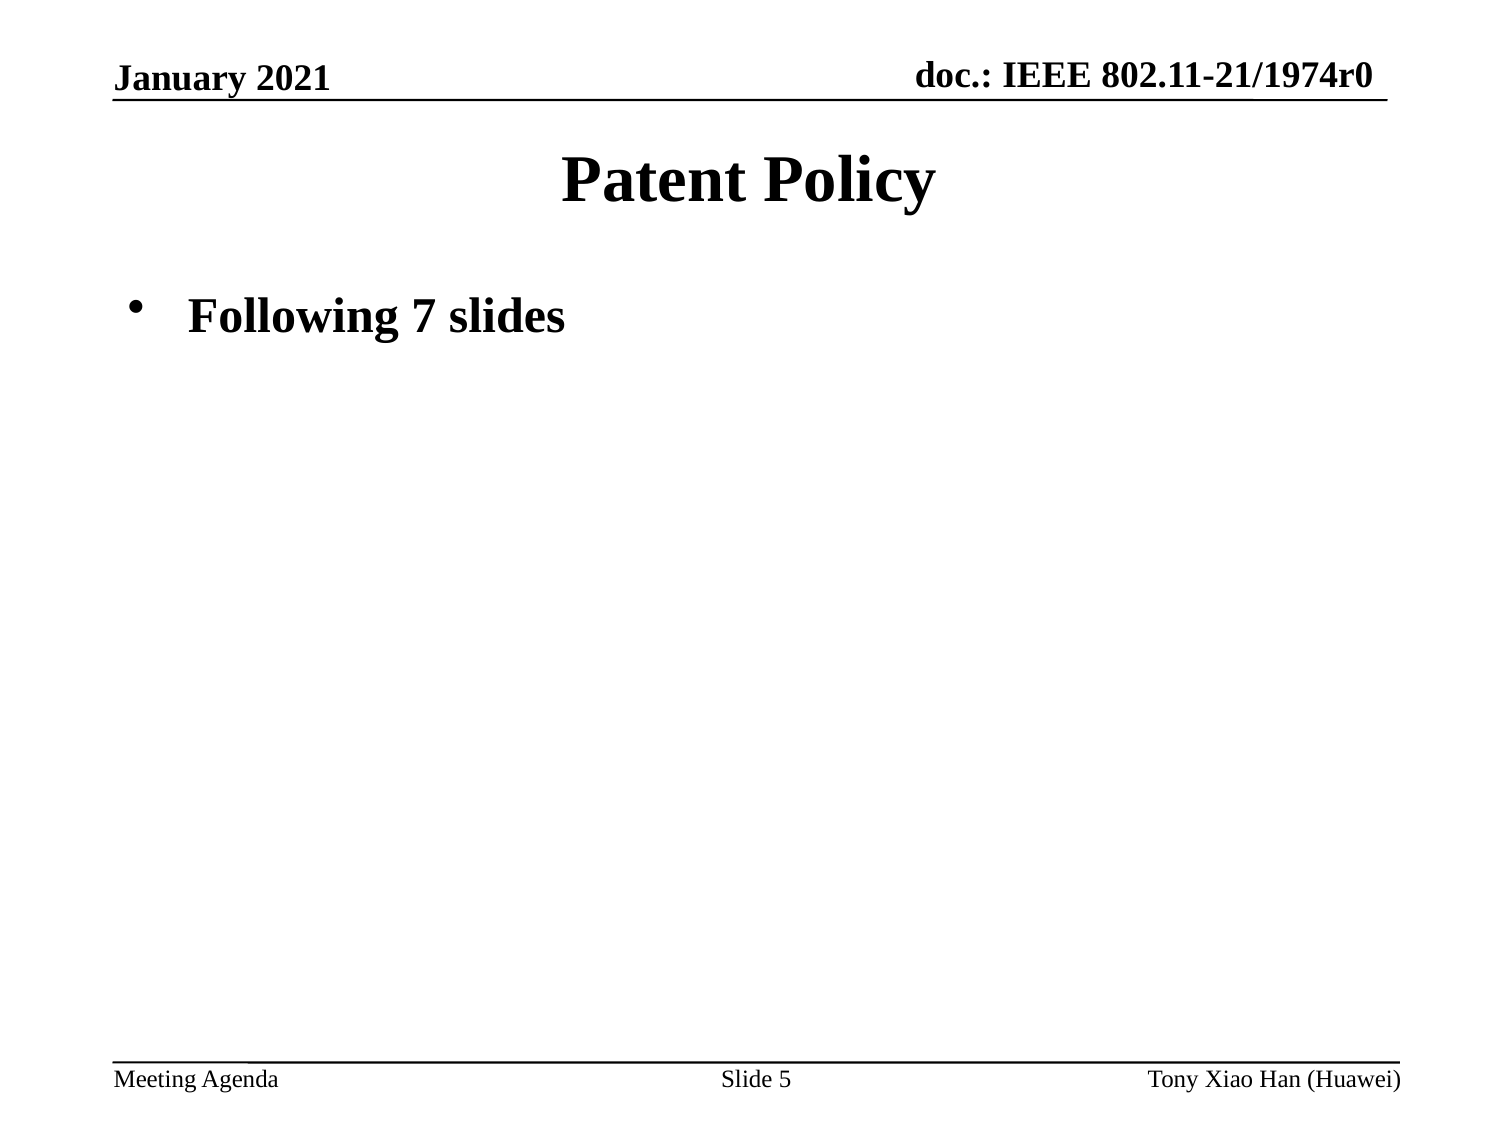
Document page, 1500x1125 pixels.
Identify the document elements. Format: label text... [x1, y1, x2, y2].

text_box Following 7 slides [112, 274, 1388, 950]
slide_number Slide 5 [712, 1061, 800, 1093]
text_box Patent Policy [112, 87, 1388, 263]
footer Tony Xiao Han (Huawei) [999, 1061, 1402, 1093]
